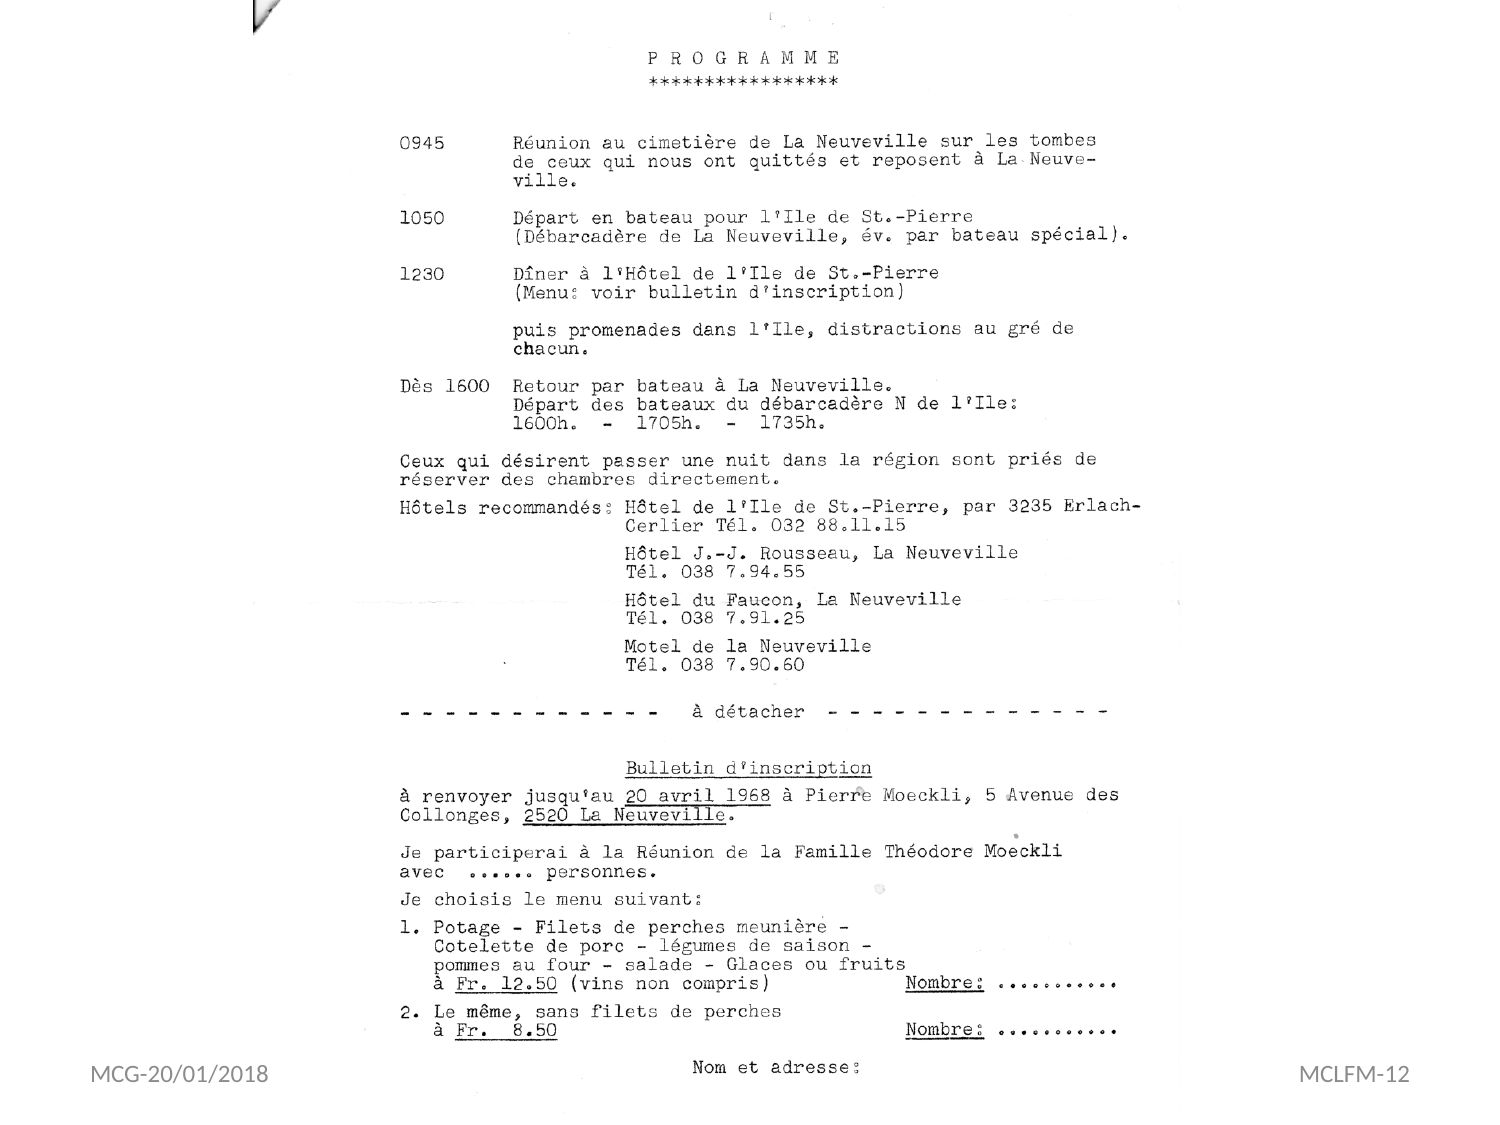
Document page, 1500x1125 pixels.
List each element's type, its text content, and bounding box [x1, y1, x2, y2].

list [253, 0, 1181, 1125]
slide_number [75, 1042, 248, 1103]
slide_number MCLFM-12 [1185, 1042, 1425, 1103]
